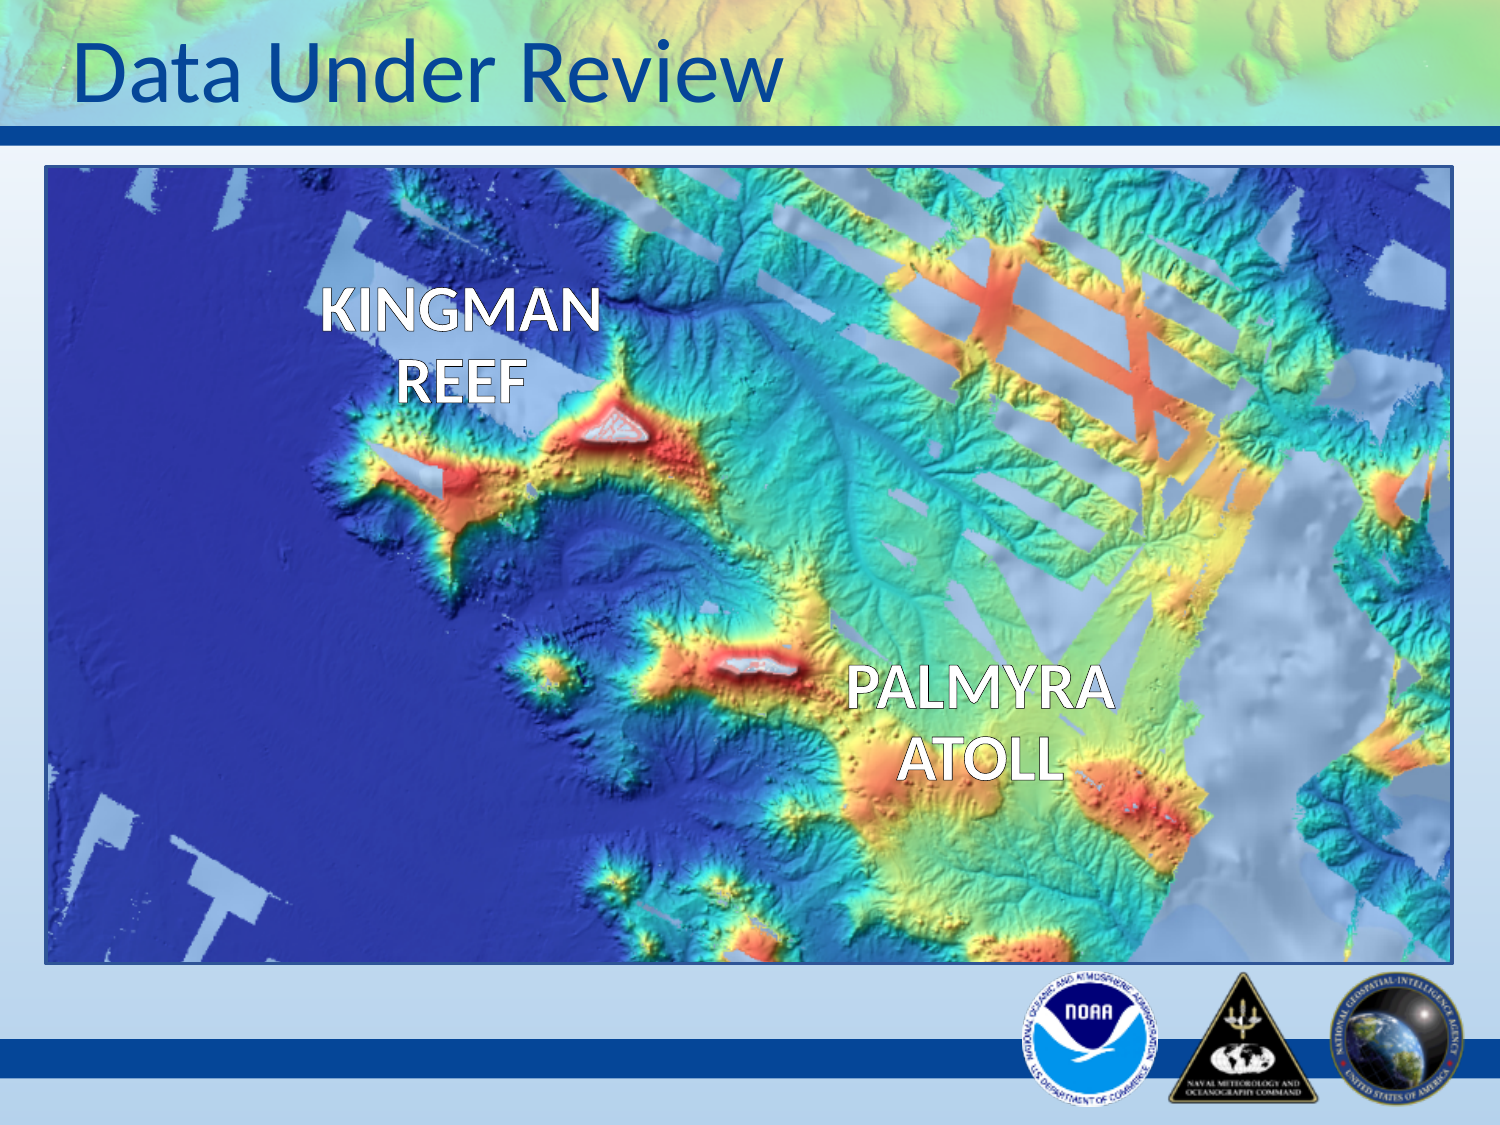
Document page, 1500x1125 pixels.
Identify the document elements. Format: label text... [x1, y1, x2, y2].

title Data Under Review [56, 12, 1351, 133]
picture [1329, 971, 1465, 1107]
picture [1167, 971, 1320, 1107]
picture [1022, 971, 1158, 1107]
picture [47, 168, 1451, 963]
